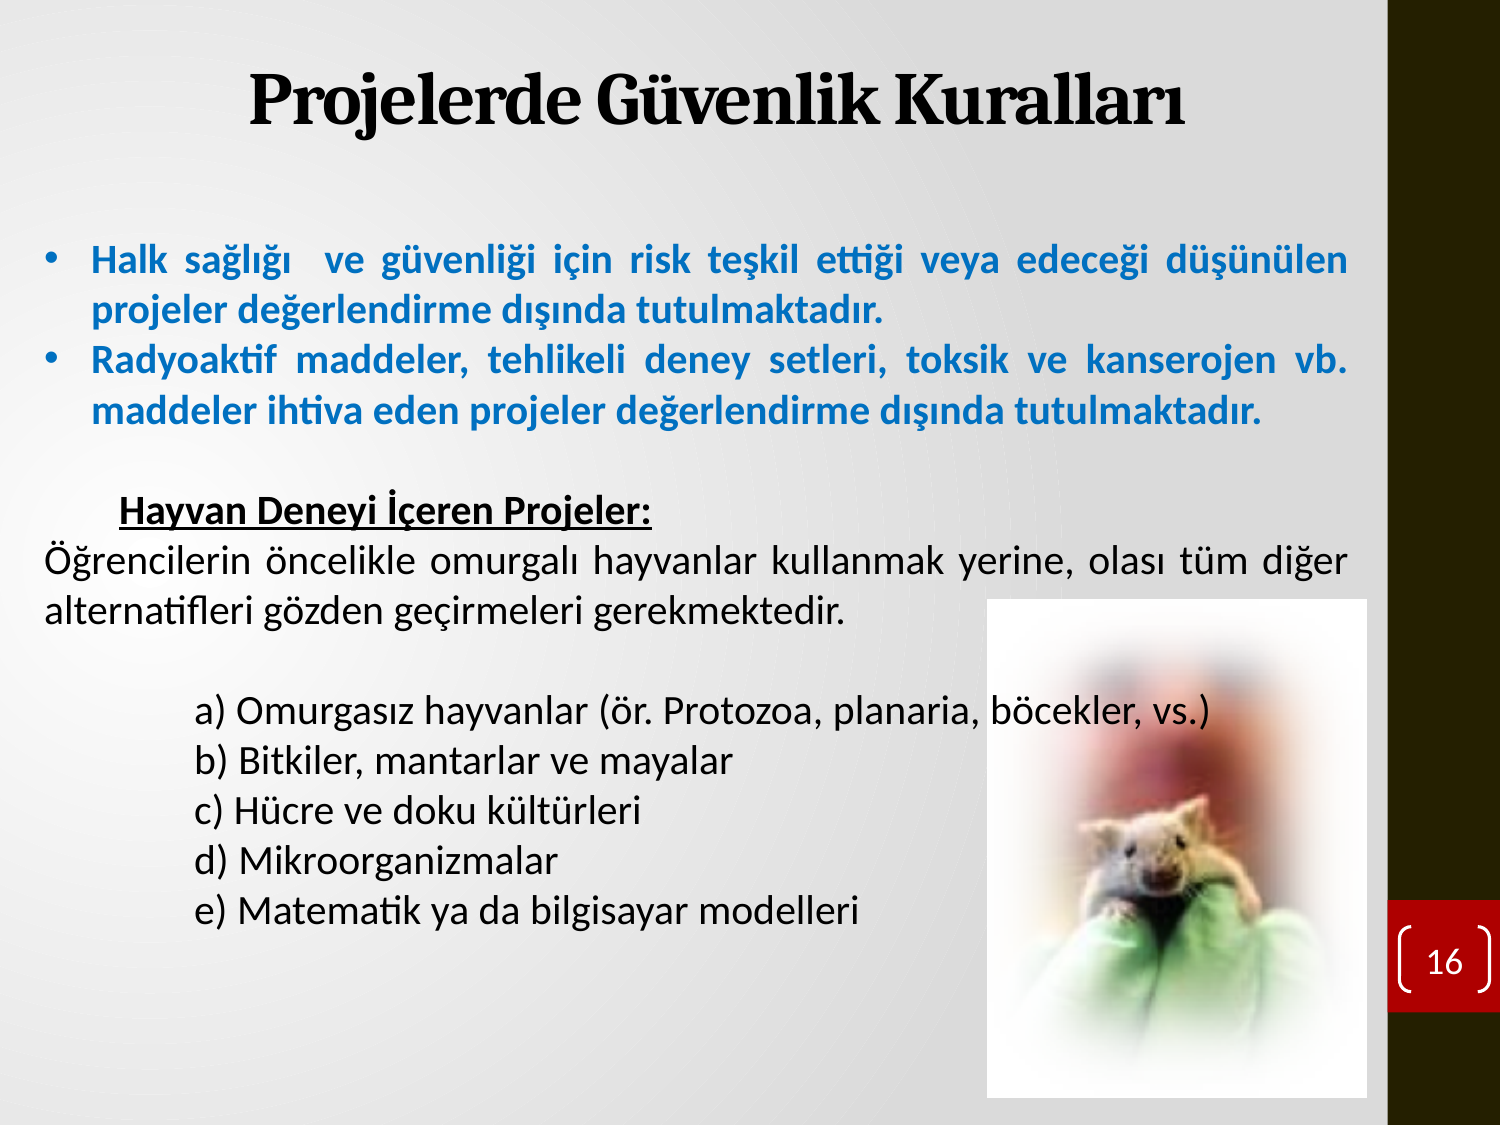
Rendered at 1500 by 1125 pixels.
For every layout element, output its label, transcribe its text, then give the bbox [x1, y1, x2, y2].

slide_number 16 [1397, 925, 1492, 994]
picture [986, 599, 1368, 1099]
text_box Halk sağlığı ve güvenliği için risk teşkil ettiği veya edeceği düşünülen projeler değerlendirme dışında tutulmaktadır. Radyoaktif maddeler, tehlikeli deney setleri, toksik ve kanserojen vb. maddeler ihtiva eden projeler değerlendirme dışında tutulmaktadır. Hayvan Deneyi İçeren Projeler: Öğrencilerin öncelikle omurgalı hayvanlar kullanmak yerine, olası tüm diğer alternatifleri gözden geçirmeleri gerekmektedir. a) Omurgasız hayvanlar (ör. Protozoa, planaria, böcekler, vs.) b) Bitkiler, mantarlar ve mayalar c) Hücre ve doku kültürleri d) Mikroorganizmalar e) Matematik ya da bilgisayar modelleri [29, 224, 1365, 1030]
title Projelerde Güvenlik Kuralları [50, 30, 1386, 219]
